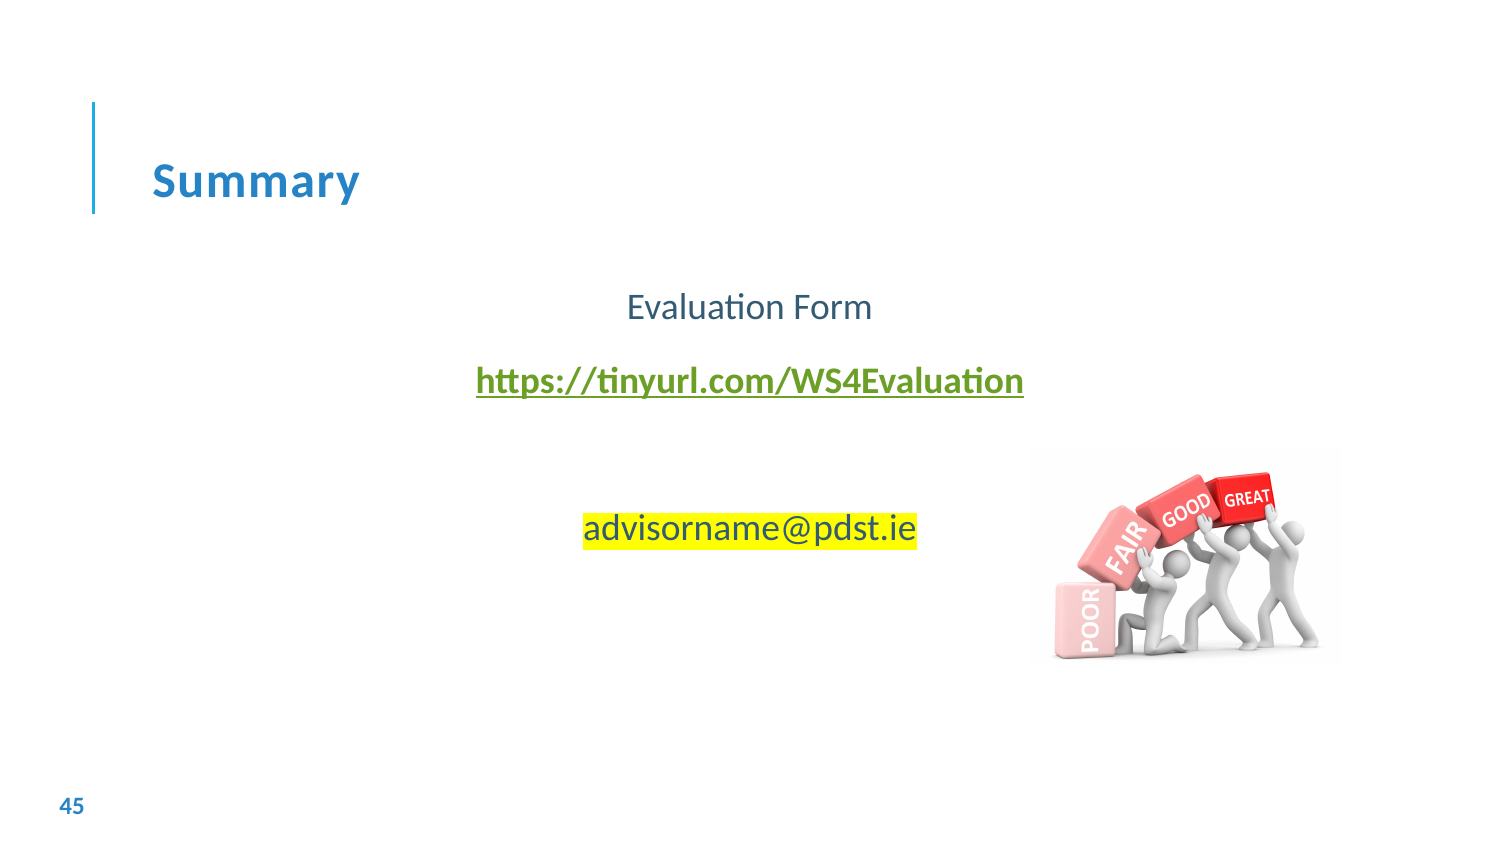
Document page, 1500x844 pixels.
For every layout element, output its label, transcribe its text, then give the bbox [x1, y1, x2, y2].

slide_number 45 [0, 782, 97, 827]
title Summary [96, 110, 973, 209]
list Evaluation Form https://tinyurl.com/WS4Evaluation advisorname@pdst.ie [134, 208, 1366, 754]
picture [1028, 449, 1341, 667]
